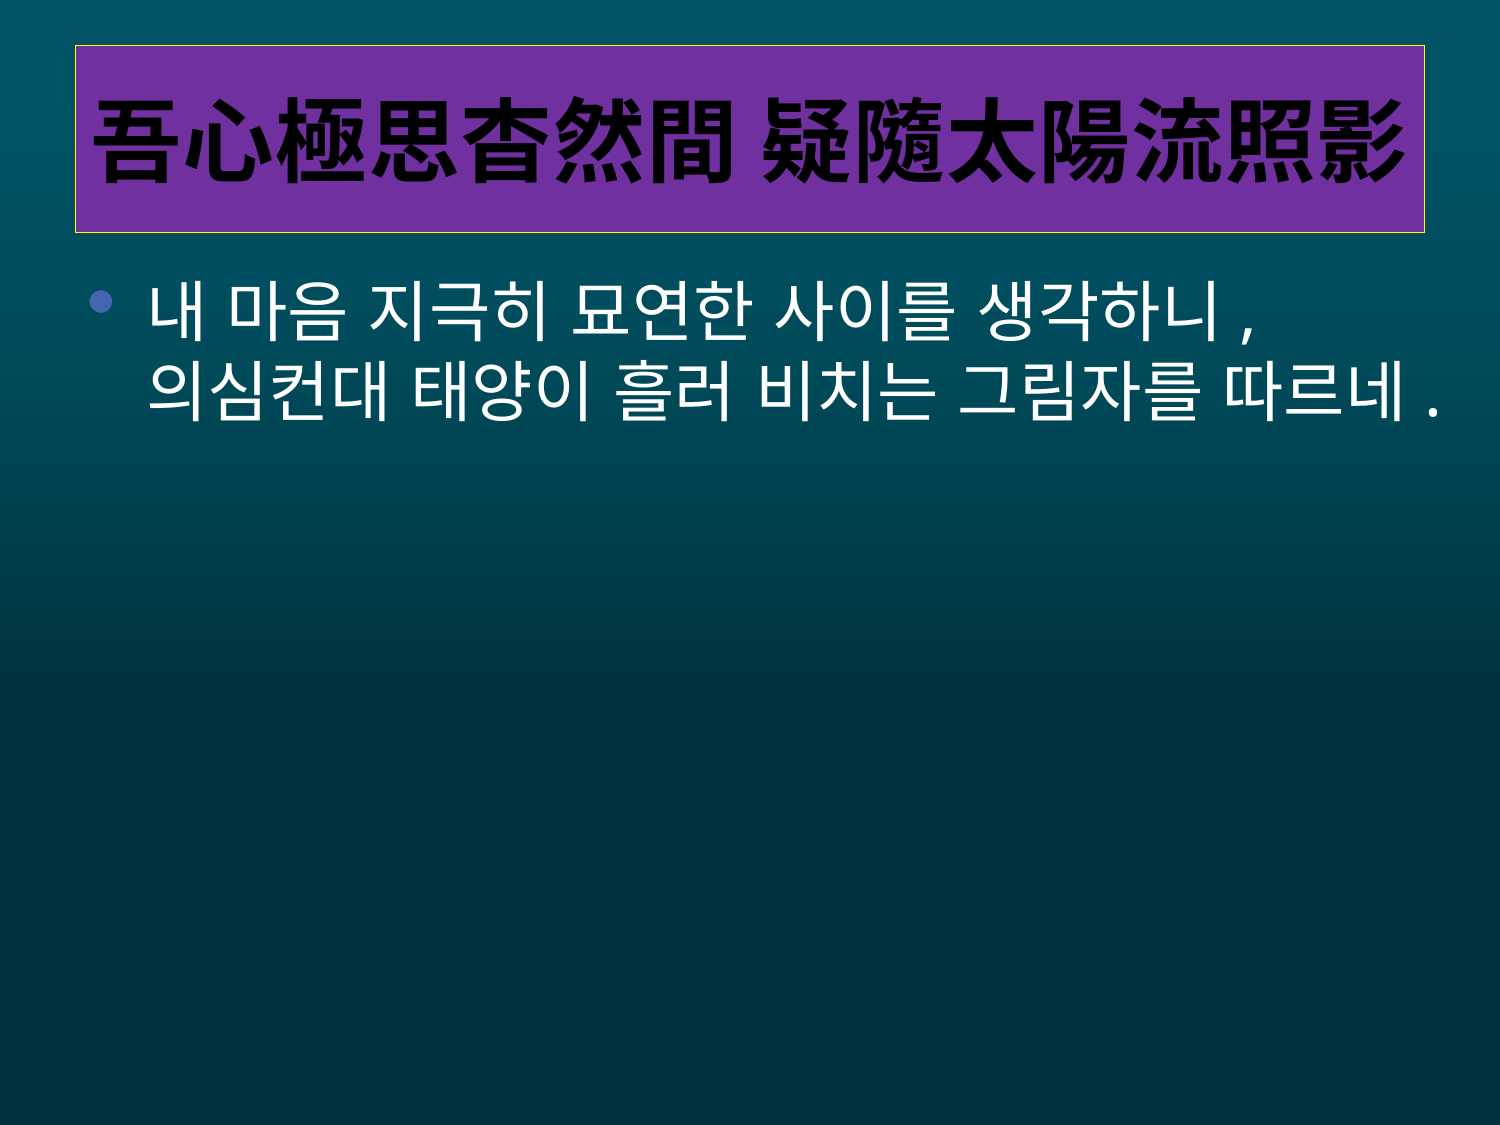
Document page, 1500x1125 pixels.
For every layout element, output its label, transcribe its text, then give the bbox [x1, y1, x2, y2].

title 吾心極思杳然間 疑隨太陽流照影 [75, 45, 1425, 233]
list 내 마음 지극히 묘연한 사이를 생각하니, 의심컨대 태양이 흘러 비치는 그림자를 따르네. [75, 262, 1425, 1005]
